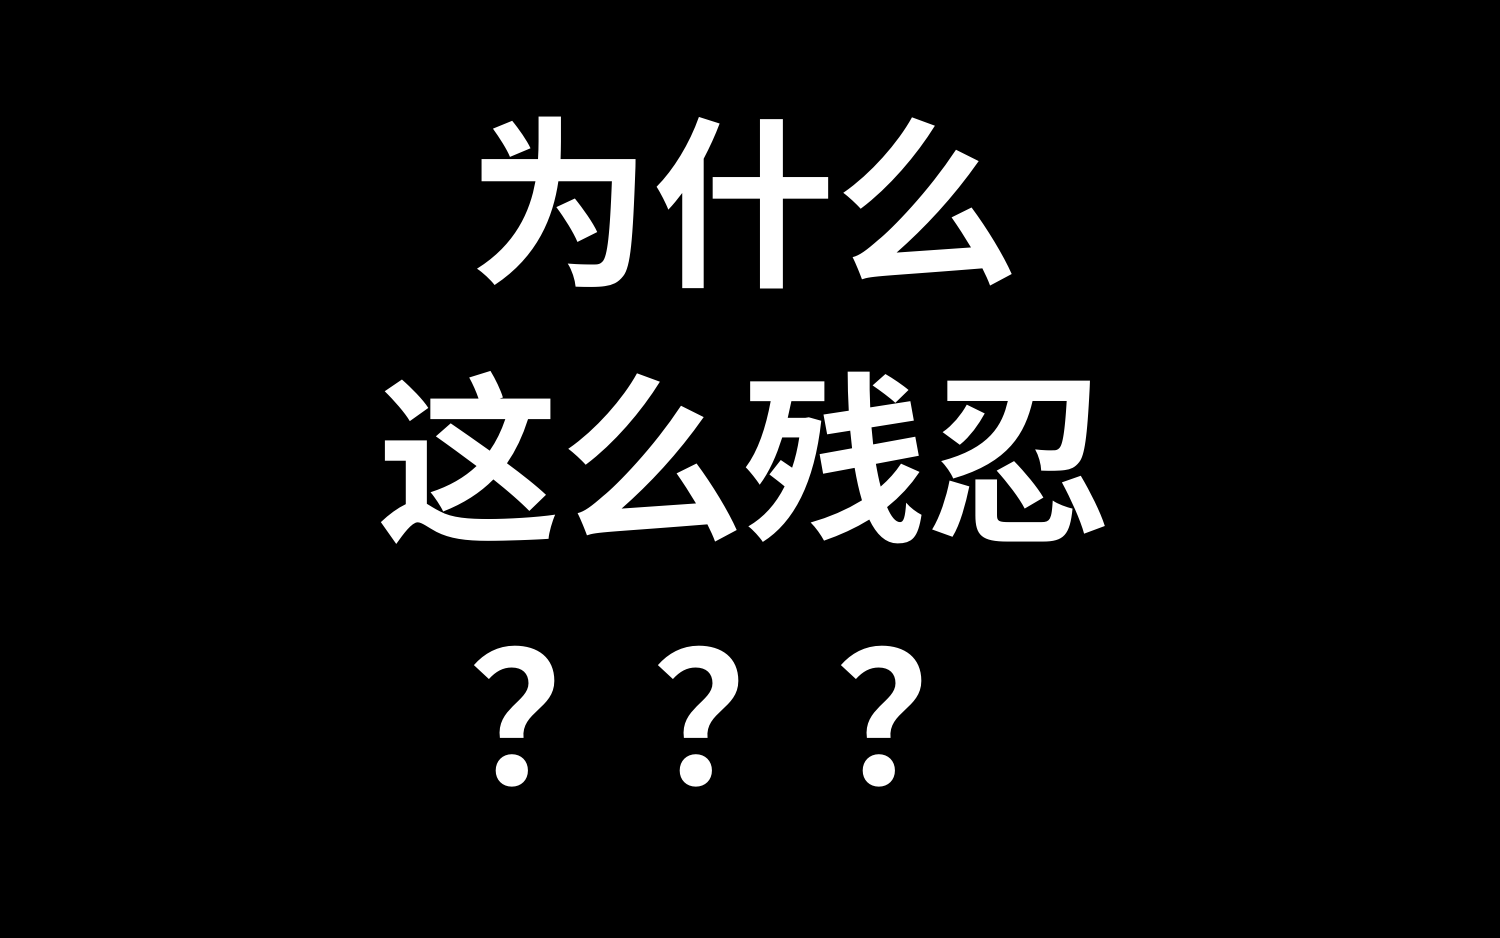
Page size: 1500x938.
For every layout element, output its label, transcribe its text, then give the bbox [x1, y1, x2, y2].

text_box 为什么 这么残忍 ？？？ [237, 81, 1250, 719]
